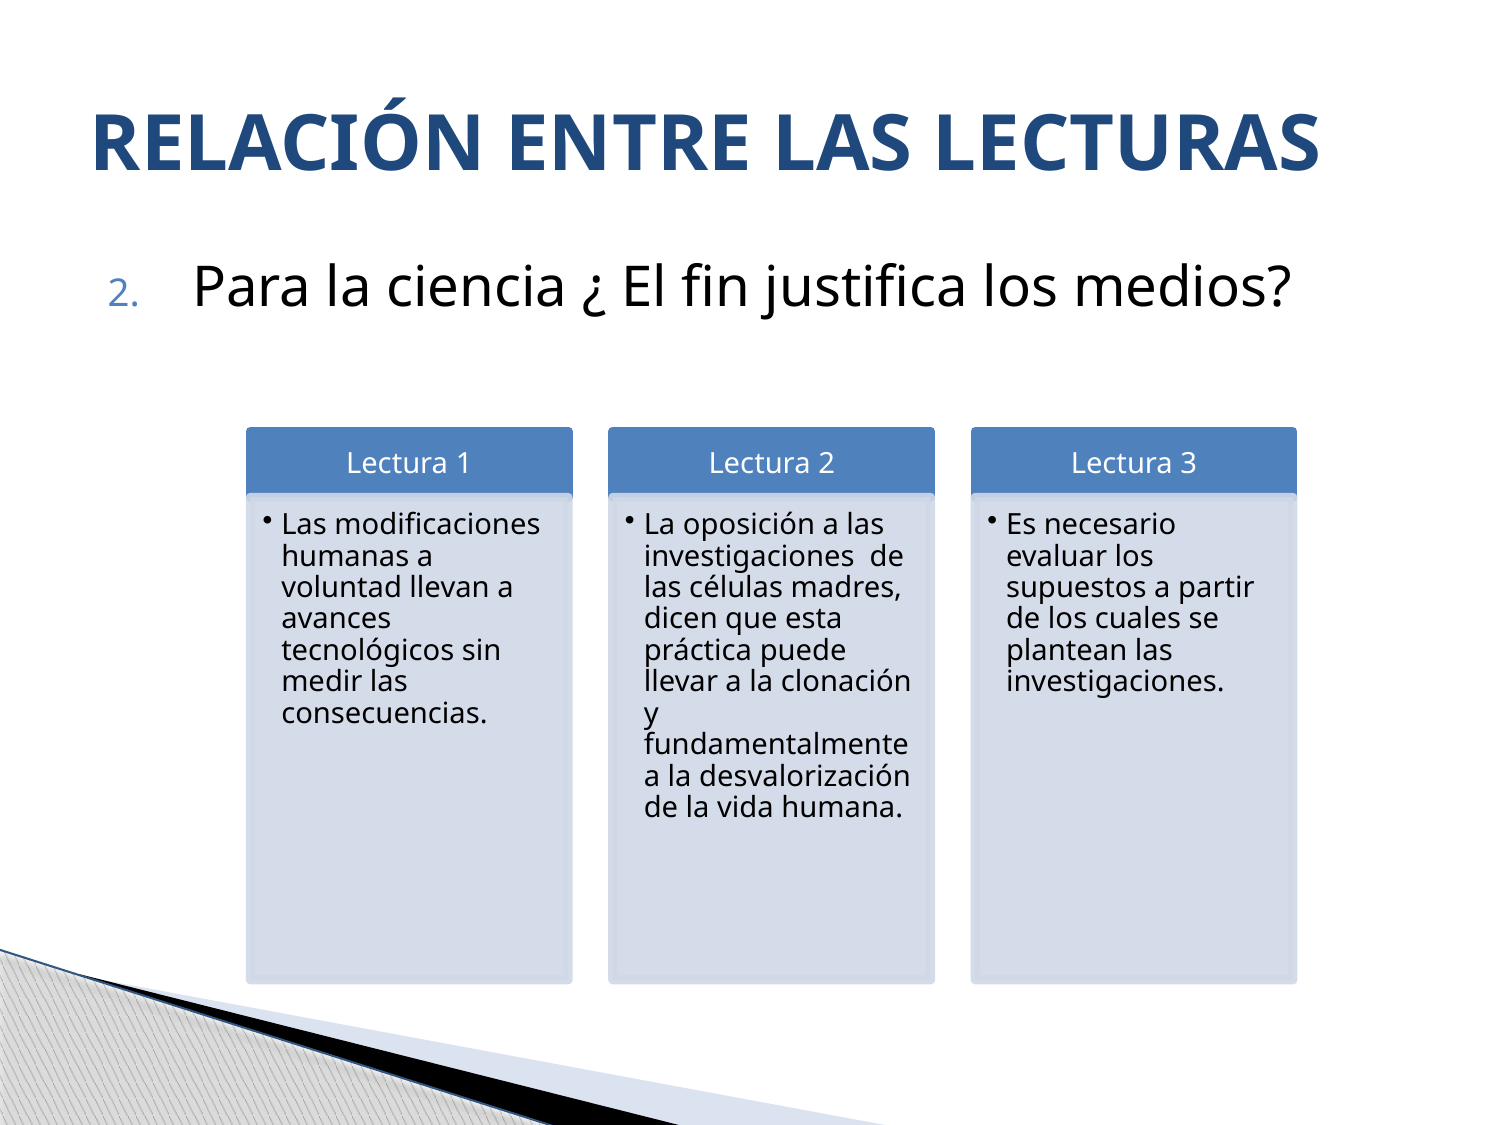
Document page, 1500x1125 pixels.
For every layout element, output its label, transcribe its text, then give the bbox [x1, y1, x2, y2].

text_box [249, 349, 1294, 1062]
list Para la ciencia ¿ El fin justifica los medios? [75, 243, 1425, 986]
title RELACIÓN ENTRE LAS LECTURAS [75, 45, 1425, 233]
